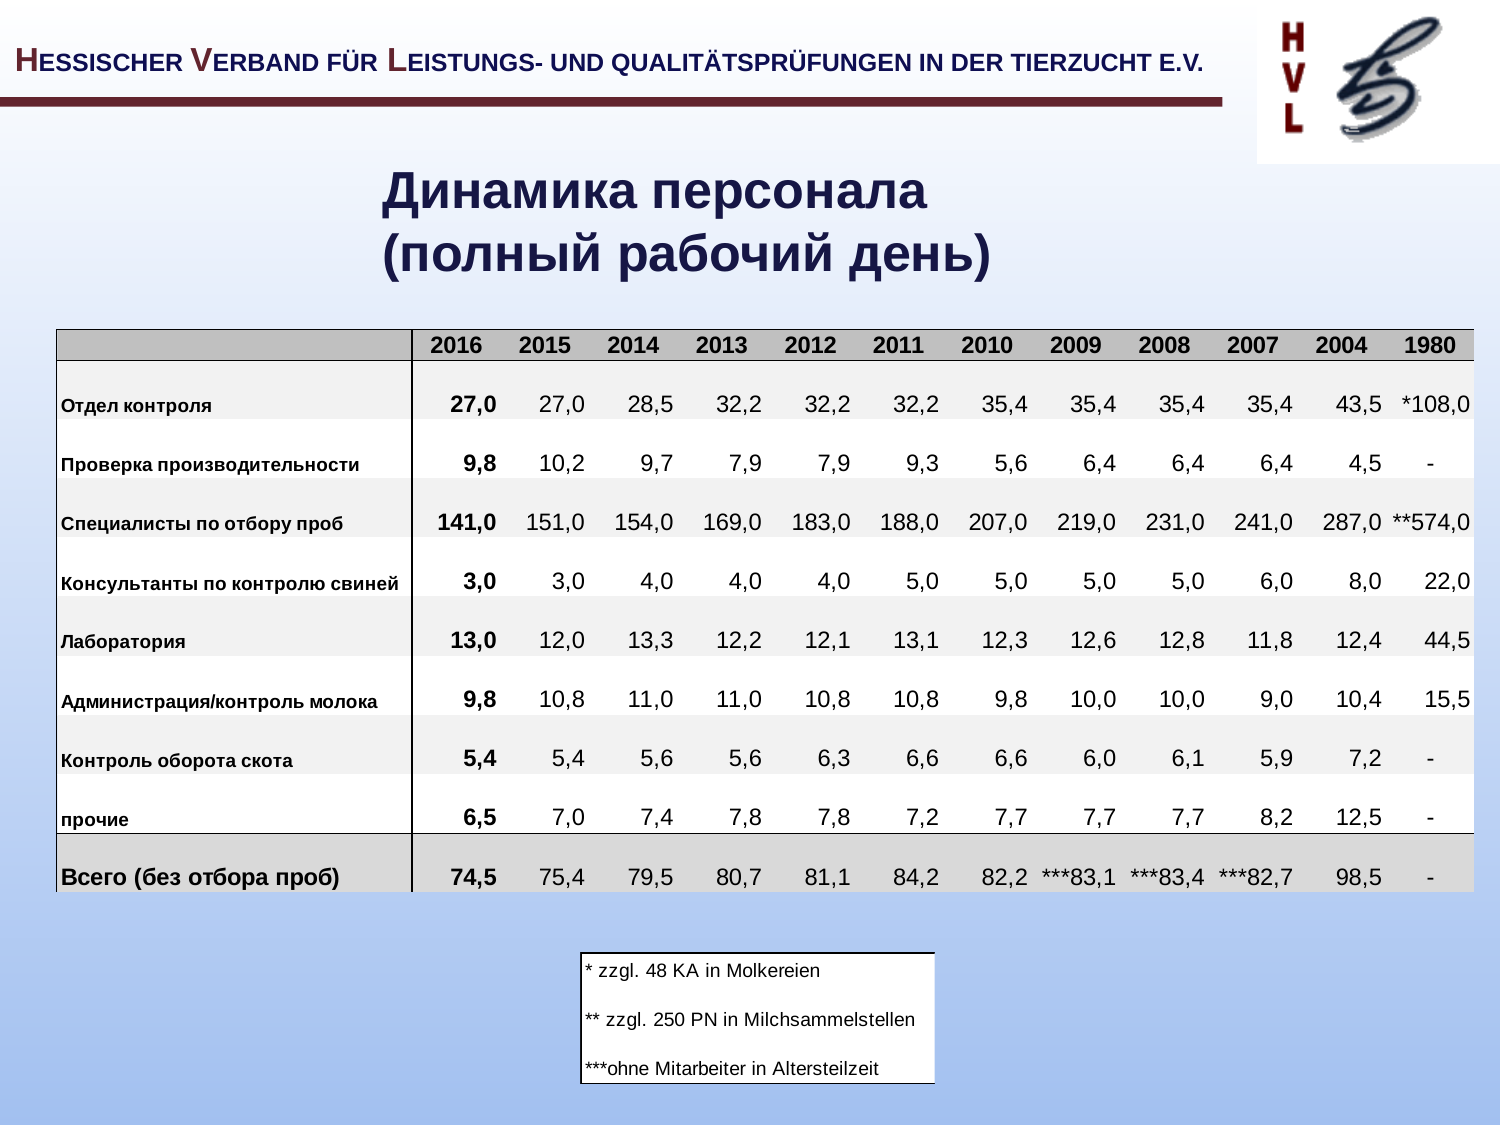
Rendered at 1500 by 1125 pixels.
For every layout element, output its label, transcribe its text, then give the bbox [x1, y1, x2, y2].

picture [1257, 0, 1500, 164]
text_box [580, 951, 937, 1085]
text_box Динамика персонала (полный рабочий день) [367, 148, 1164, 289]
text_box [55, 328, 1476, 894]
